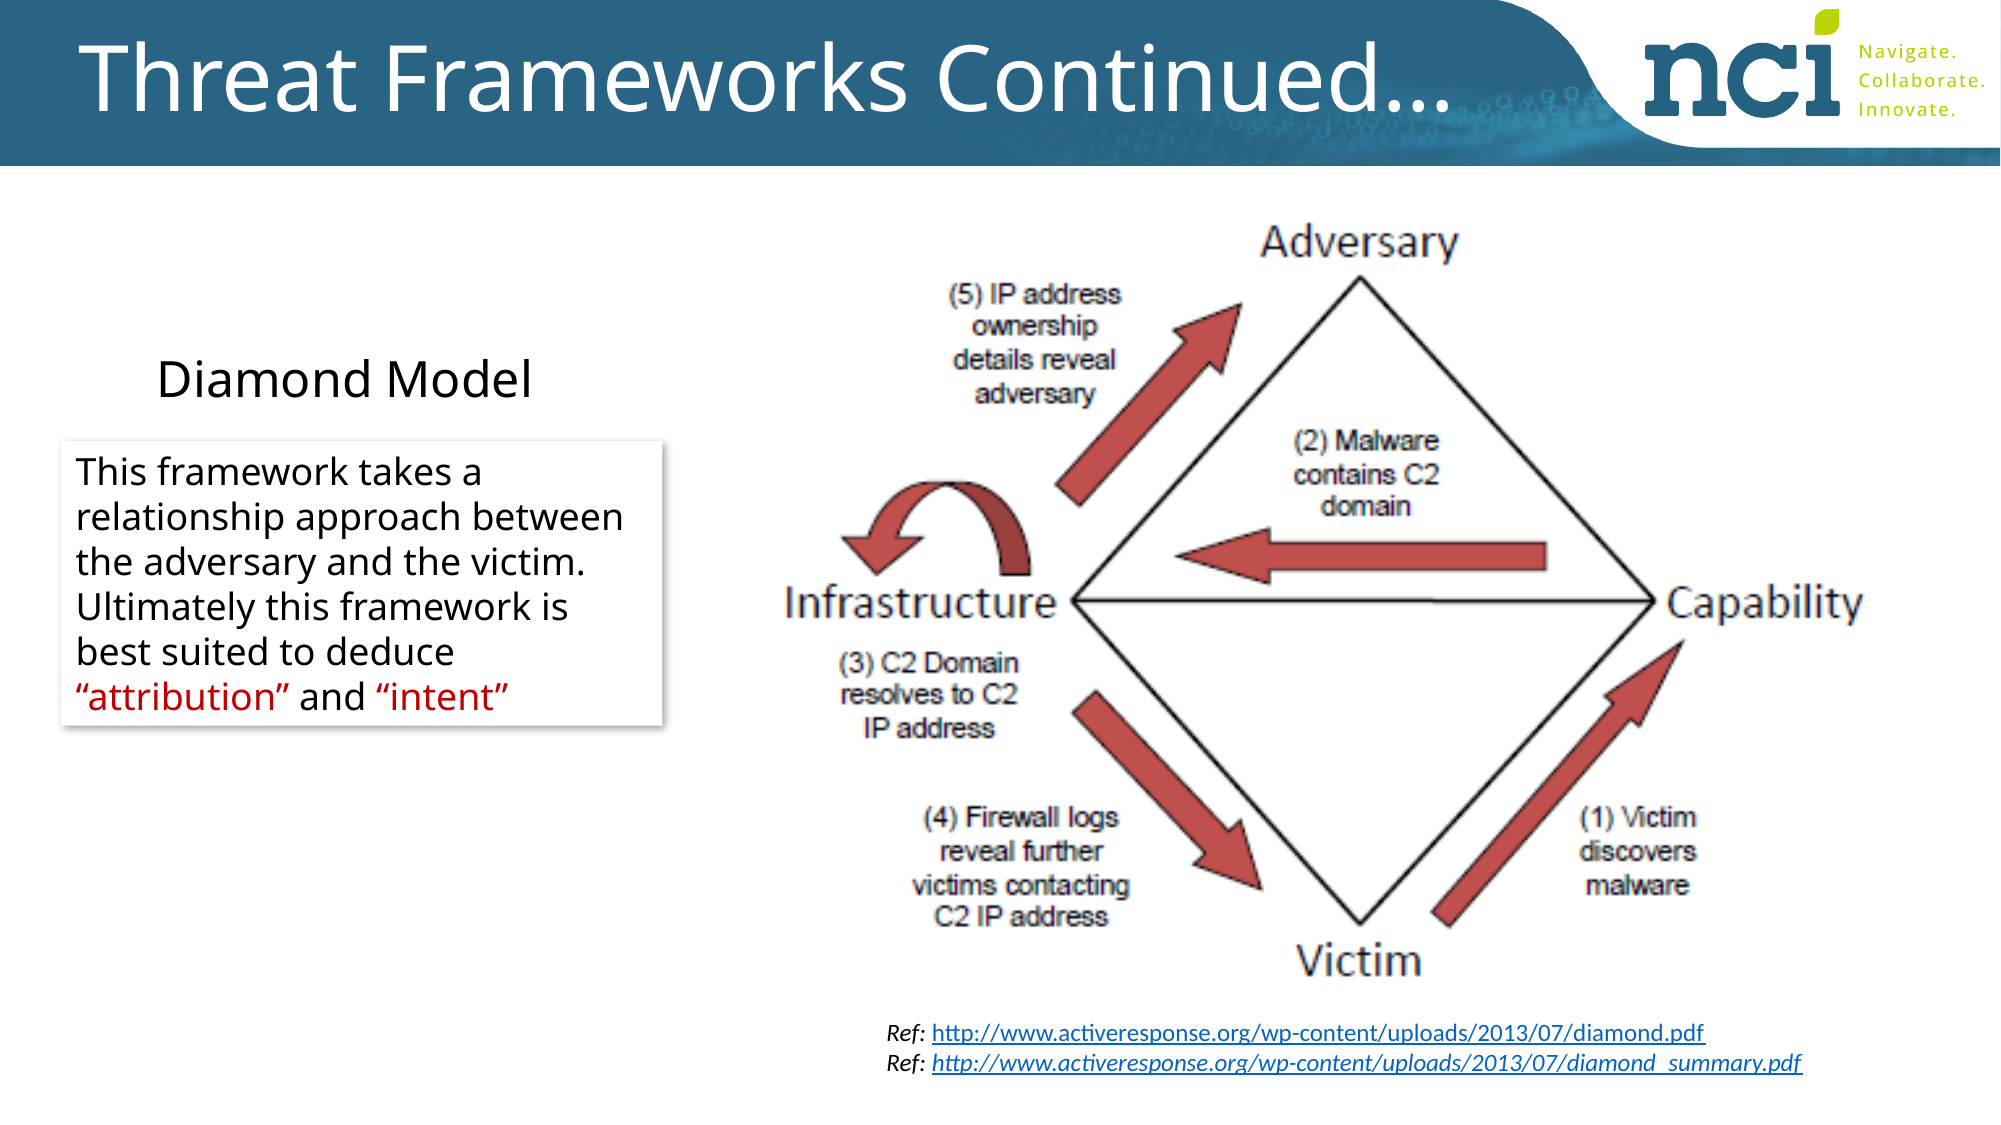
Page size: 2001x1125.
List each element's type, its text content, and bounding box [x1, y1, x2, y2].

picture [749, 195, 1889, 1003]
title Threat Frameworks Continued… [63, 25, 1852, 114]
picture [0, 0, 2001, 166]
text_box This framework takes a relationship approach between the adversary and the victim. Ultimately this framework is best suited to deduce “attribution” and “intent” [60, 440, 663, 726]
text_box Diamond Model [141, 340, 549, 415]
text_box Ref: http://www.activeresponse.org/wp-content/uploads/2013/07/diamond.pdf Ref: http://www.activeresponse.org/wp-content/uploads/2013/07/diamond_summary.pdf [871, 1008, 1897, 1114]
